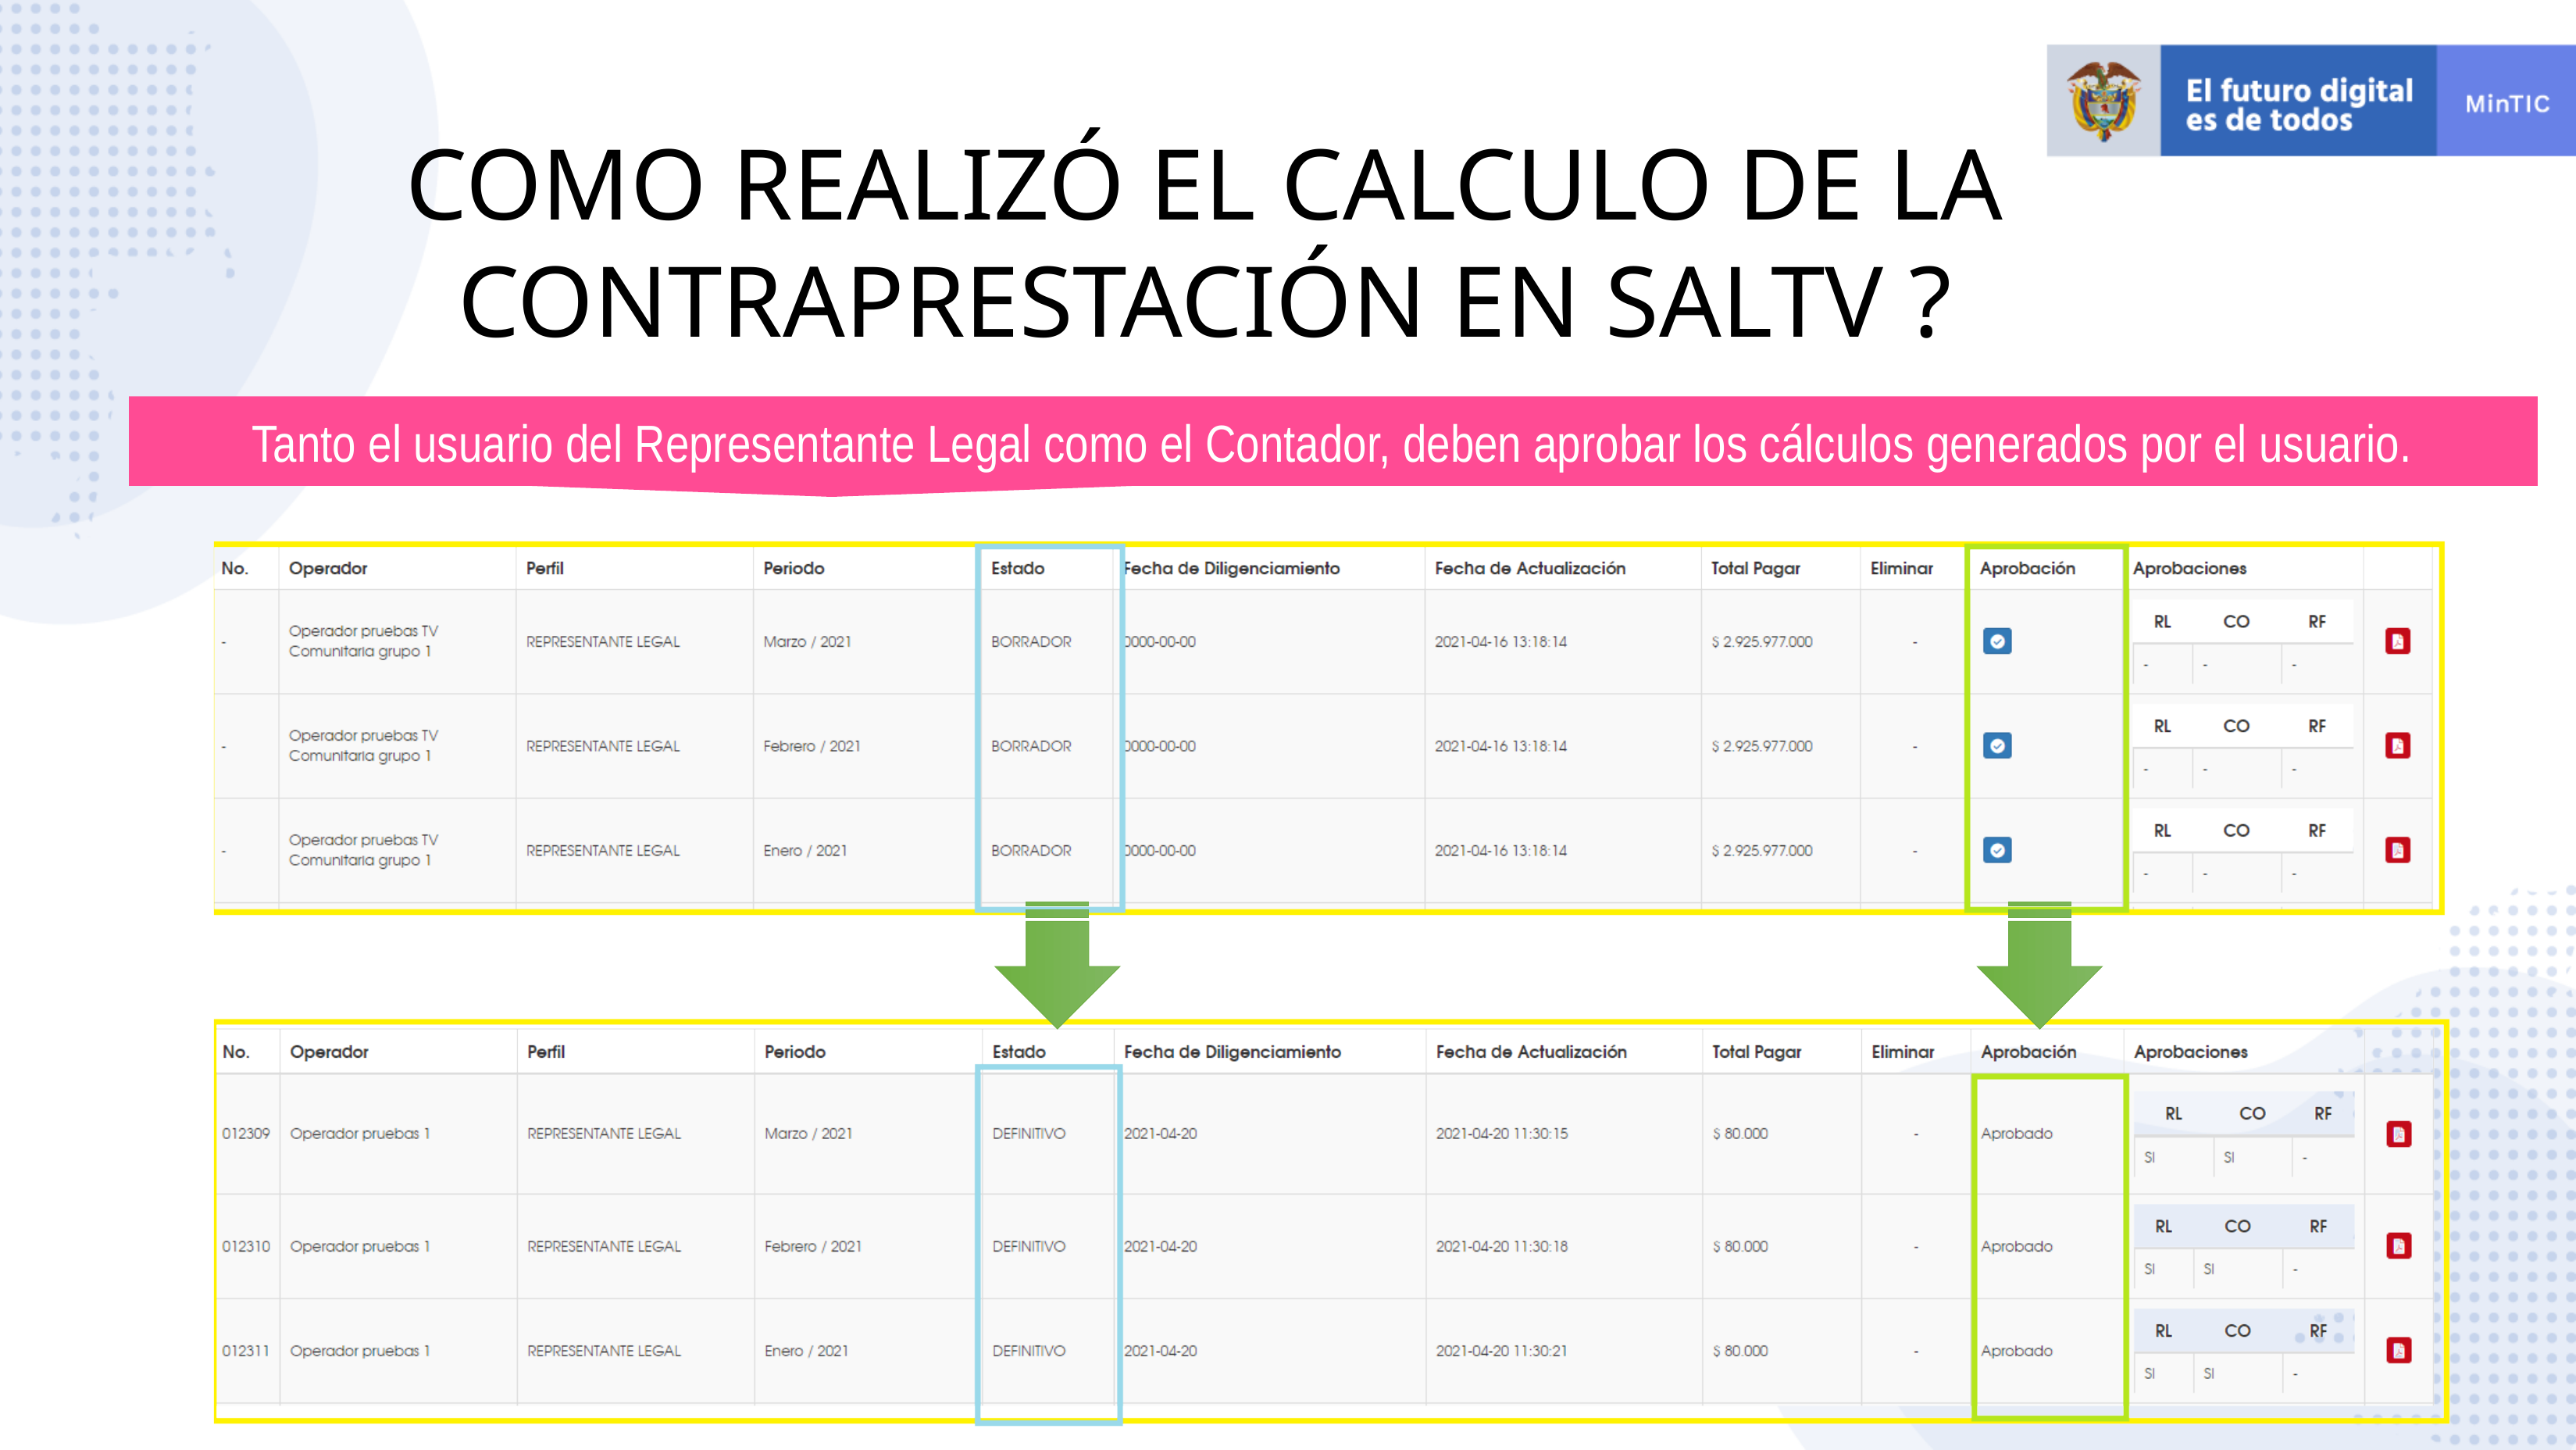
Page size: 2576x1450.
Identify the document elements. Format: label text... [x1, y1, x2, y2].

text_box COMO REALIZÓ EL CALCULO DE LA CONTRAPRESTACIÓN EN SALTV ? [369, 116, 2040, 362]
text_box [1976, 932, 2103, 993]
picture [0, 0, 2576, 1450]
text_box [994, 932, 1122, 993]
text_box Tanto el usuario del Representante Legal como el Contador, deben aprobar los cálculos generados por el usuario. [129, 396, 2538, 497]
